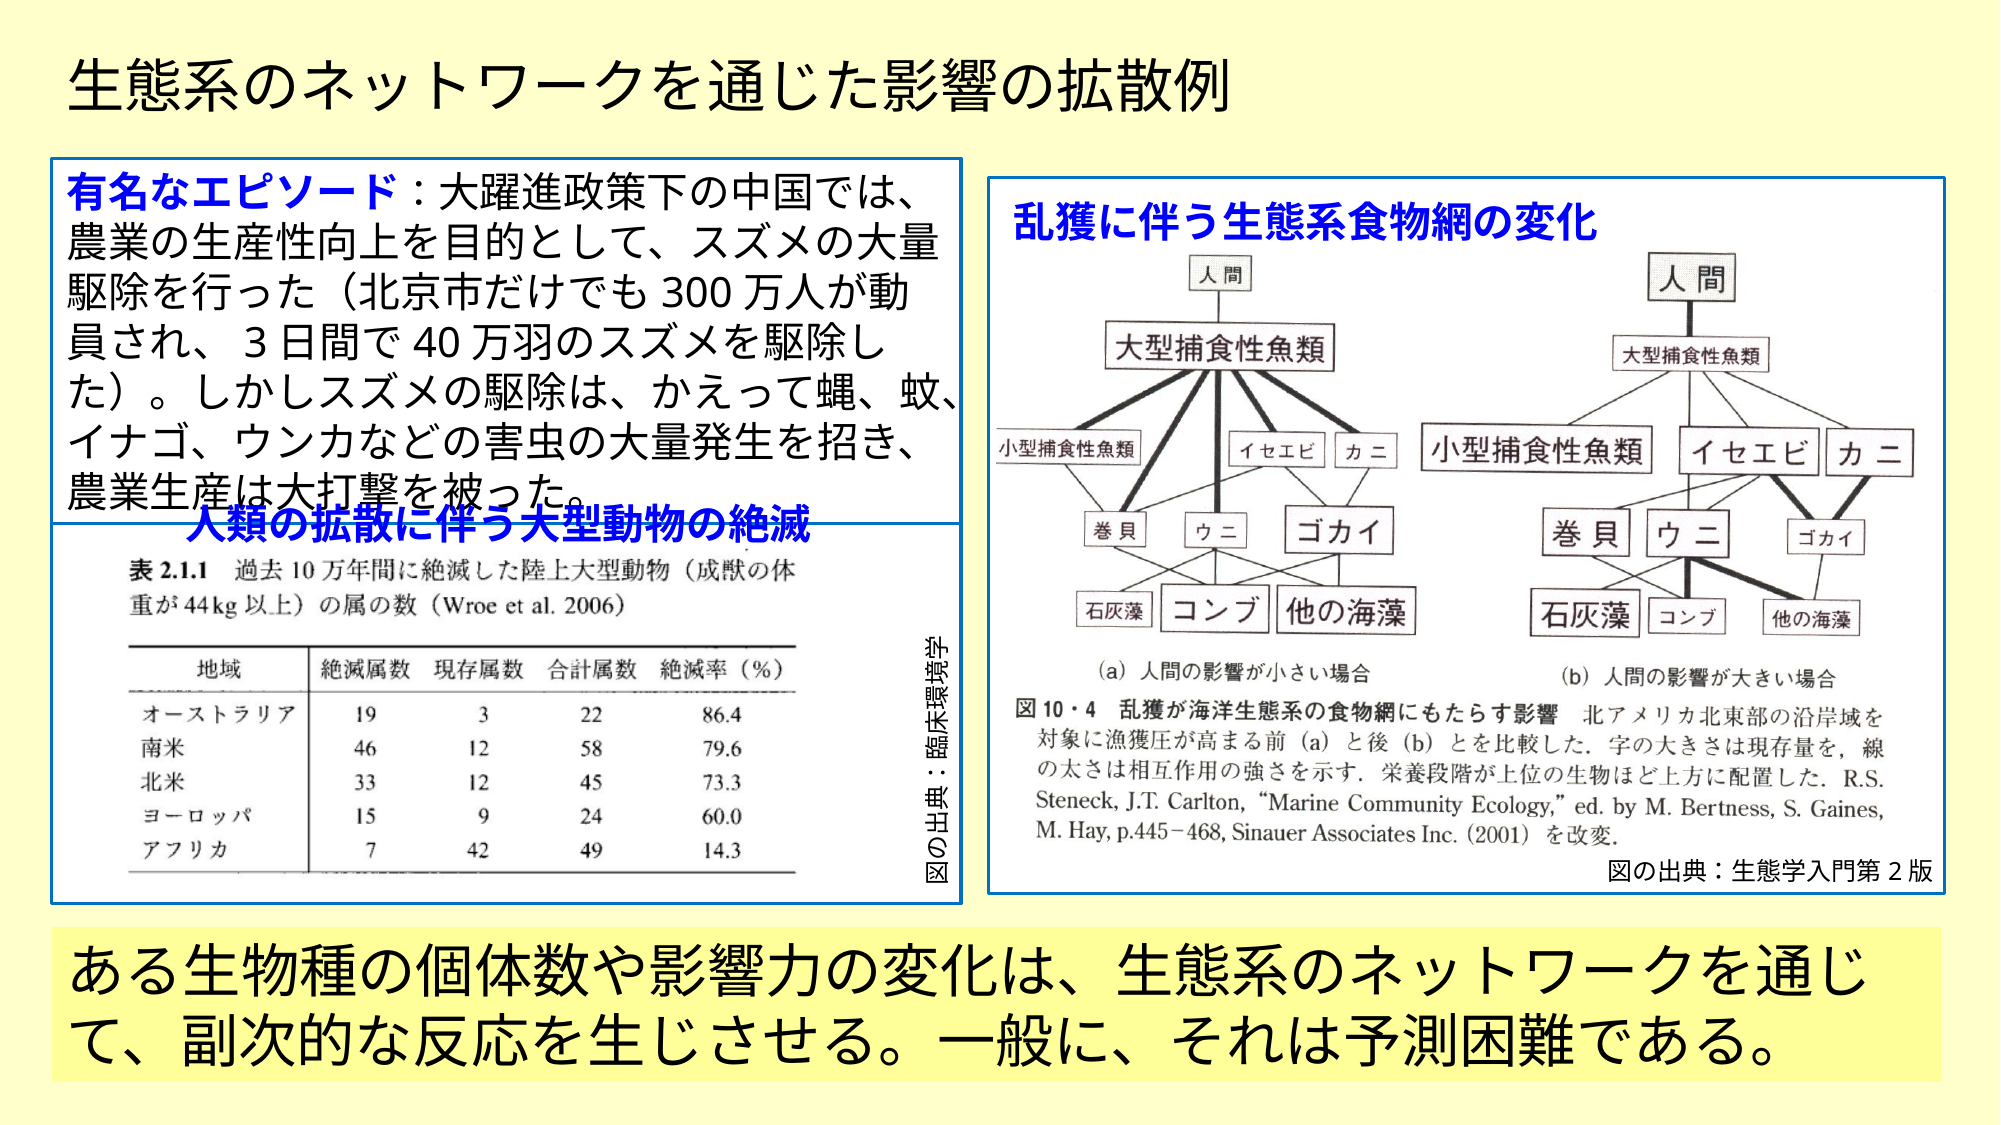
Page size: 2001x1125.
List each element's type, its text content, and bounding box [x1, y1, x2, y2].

text_box 図の出典：生態学入門第2版 [1592, 847, 1949, 893]
picture [995, 238, 1942, 851]
text_box ある生物種の個体数や影響力の変化は、生態系のネットワークを通じて、副次的な反応を生じさせる。一般に、それは予測困難である。 [51, 926, 1941, 1082]
text_box [50, 481, 963, 906]
picture [112, 539, 822, 894]
text_box 生態系のネットワークを通じた影響の拡散例 [51, 41, 1904, 127]
text_box 乱獲に伴う生態系食物網の変化 [998, 188, 1613, 236]
text_box 人類の拡散に伴う大型動物の絶滅 [170, 490, 827, 556]
text_box 有名なエピソード：大躍進政策下の中国では、農業の生産性向上を目的として、スズメの大量駆除を行った（北京市だけでも300万人が動員され、3日間で40万羽のスズメを駆除した）。しかしスズメの駆除は、かえって蝿、蚊、イナゴ、ウンカなどの害虫の大量発生を招き、農業生産は大打撃を被った。 [51, 158, 962, 524]
text_box [986, 175, 1947, 895]
text_box 図の出典：臨床環境学 [914, 620, 960, 901]
